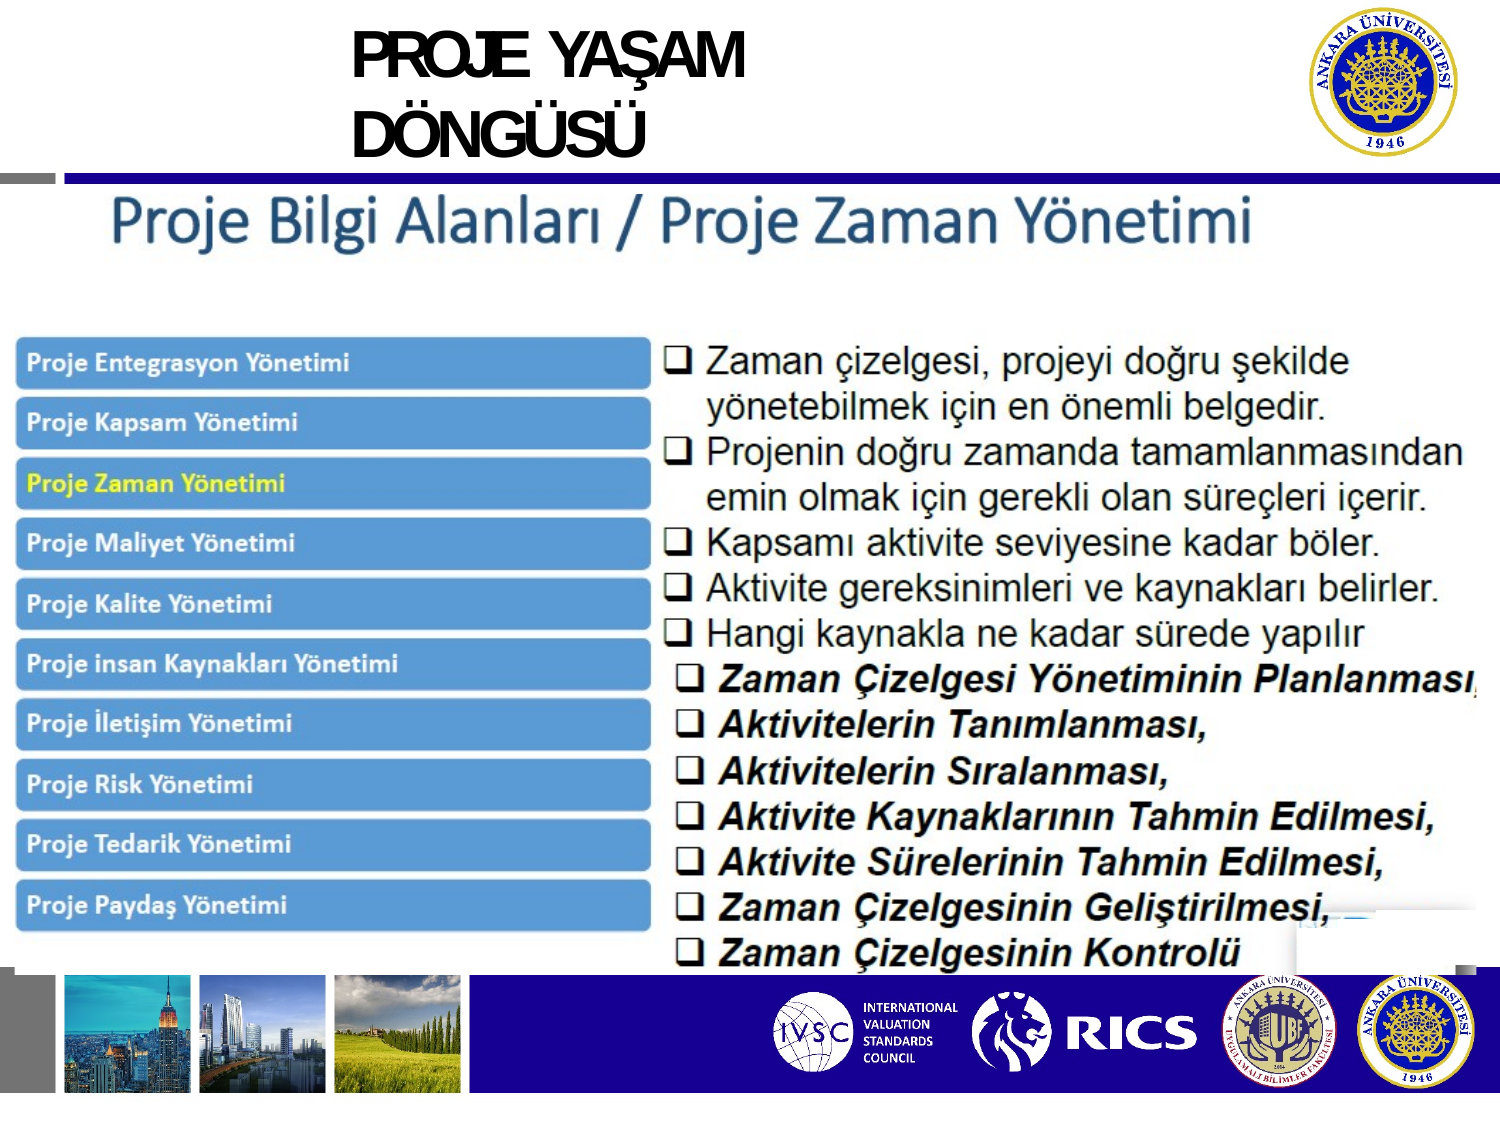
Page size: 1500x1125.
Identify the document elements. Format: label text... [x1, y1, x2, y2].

title PROJE YAŞAM DÖNGÜSÜ [348, 8, 1045, 199]
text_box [1298, 910, 1500, 975]
picture [0, 0, 1500, 1125]
text_box [14, 194, 1477, 975]
